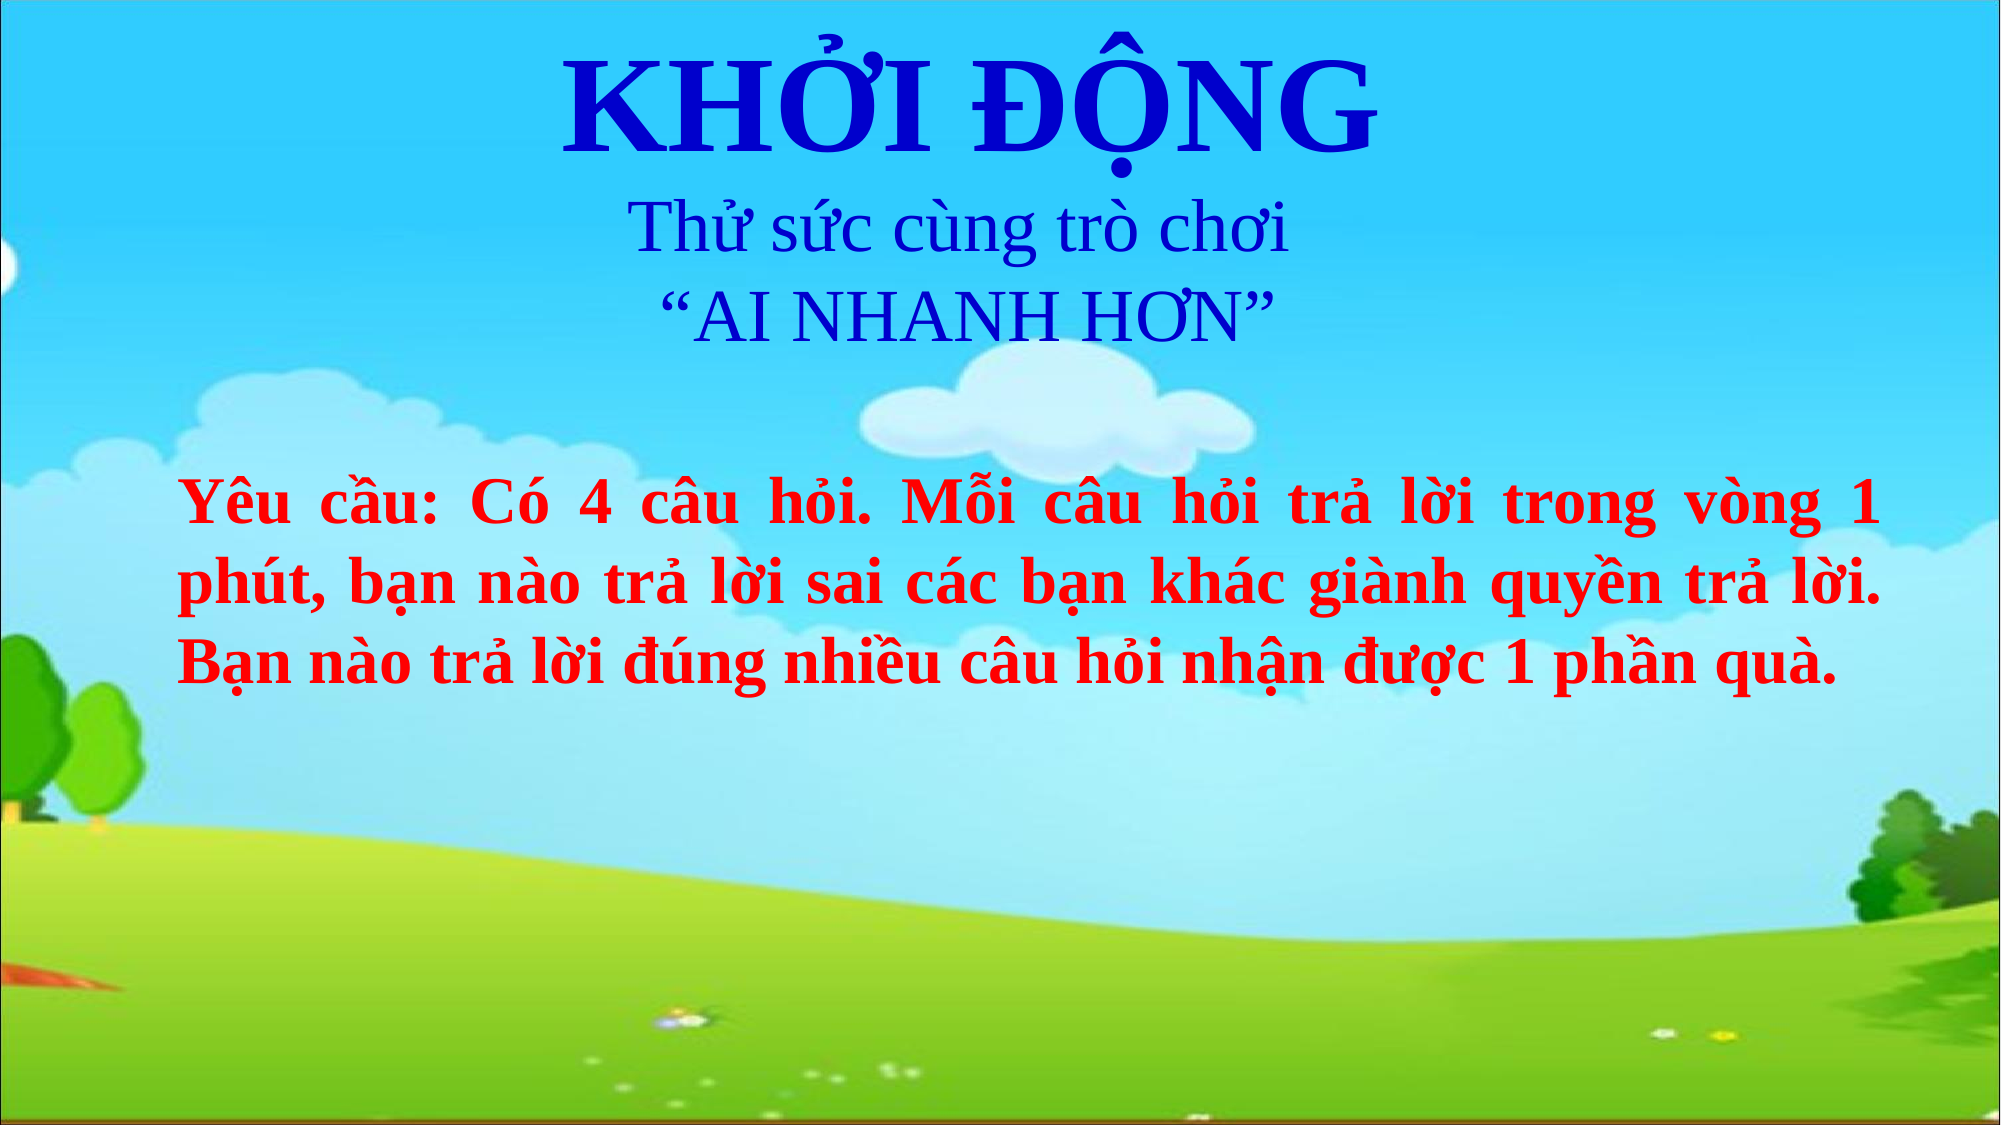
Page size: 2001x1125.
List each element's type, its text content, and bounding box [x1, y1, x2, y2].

picture [0, 0, 2001, 1125]
text_box Thử sức cùng trò chơi “AI NHANH HƠN” [321, 157, 1616, 375]
title KHỞI ĐỘNG [324, 0, 1619, 205]
text_box Yêu cầu: Có 4 câu hỏi. Mỗi câu hỏi trả lời trong vòng 1 phút, bạn nào trả lời sai các bạn khác giành quyền trả lời. Bạn nào trả lời đúng nhiều câu hỏi nhận được 1 phần quà. [162, 449, 1900, 705]
